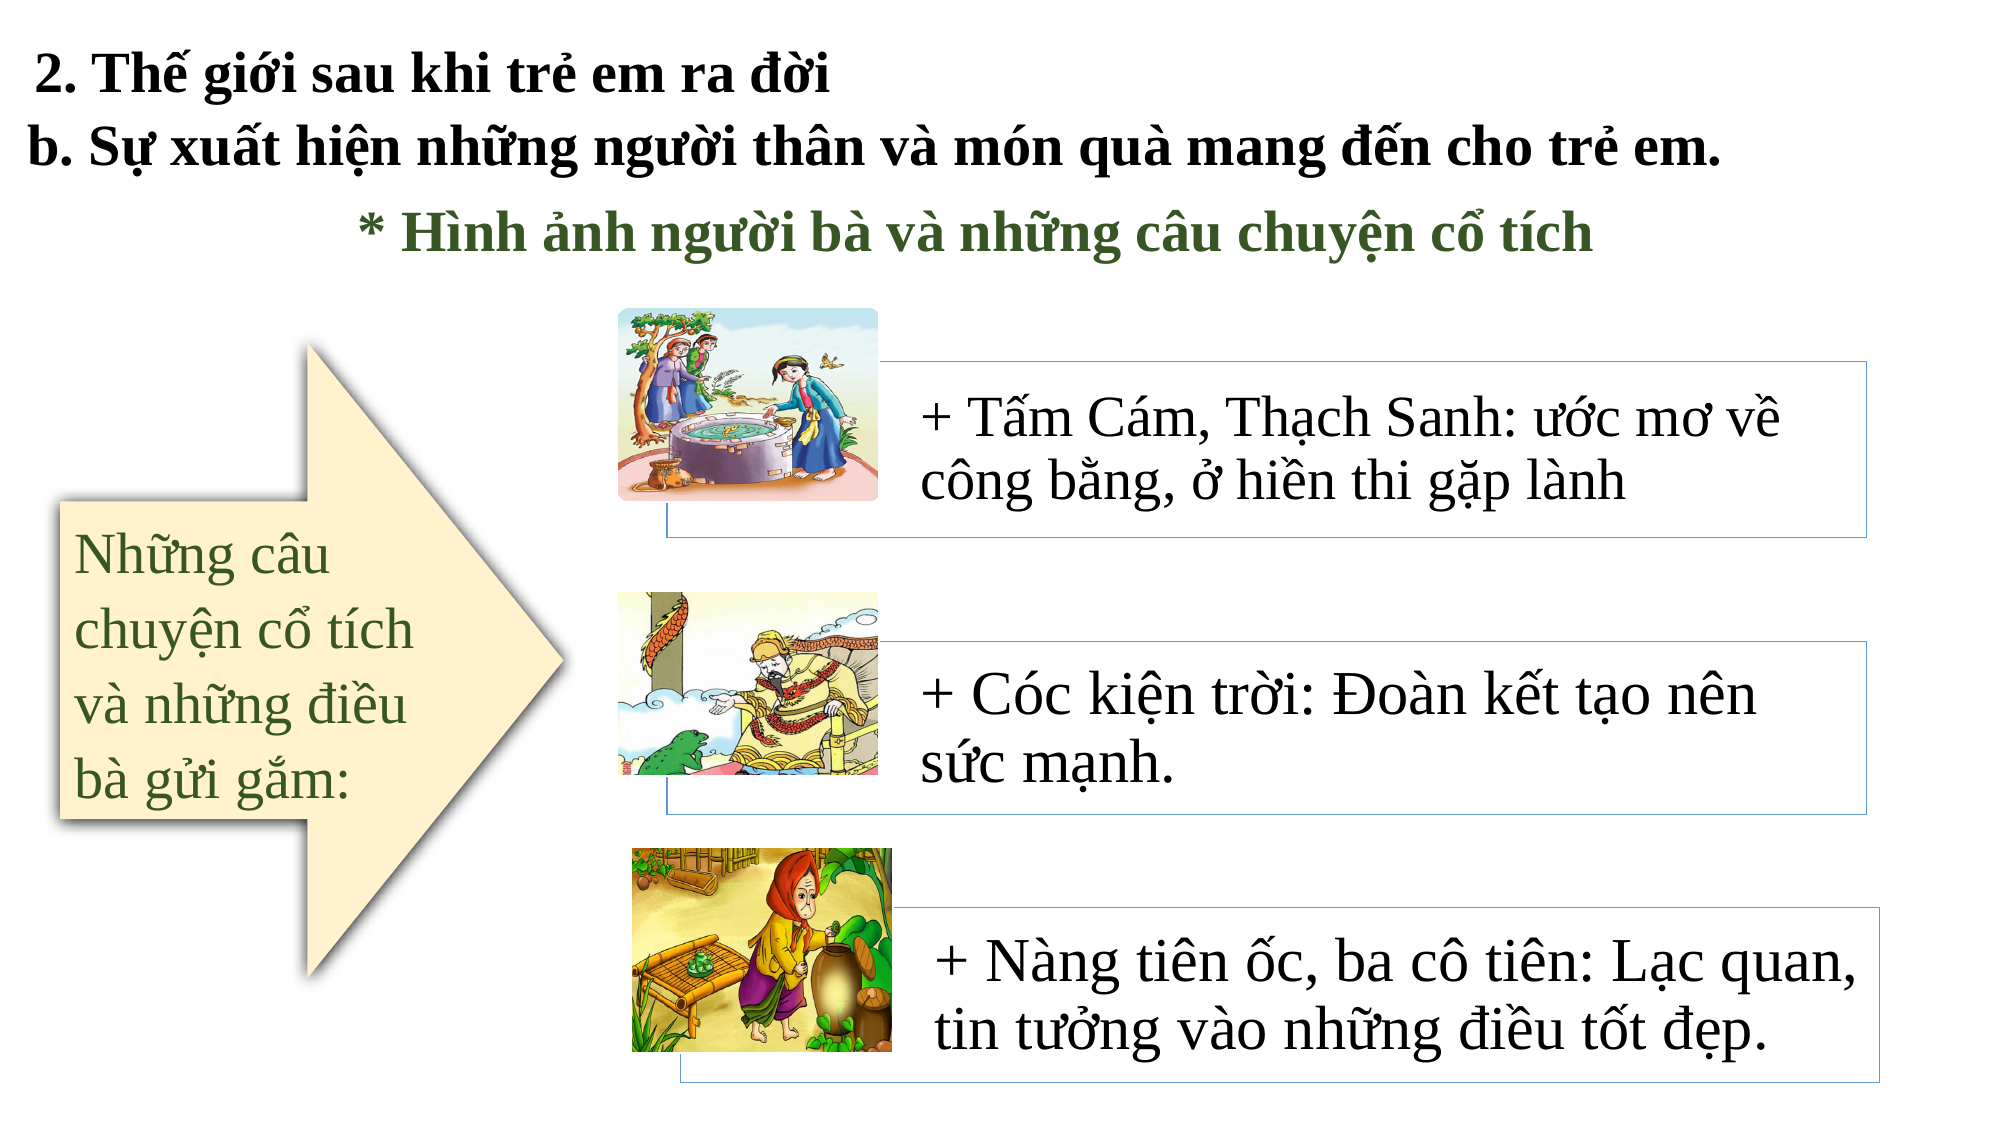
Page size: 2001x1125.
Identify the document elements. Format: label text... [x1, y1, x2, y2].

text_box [575, 486, 1909, 918]
text_box 2. Thế giới sau khi trẻ em ra đời [19, 26, 847, 112]
text_box Những câu chuyện cổ tích và những điều bà gửi gắm: [58, 339, 565, 982]
text_box * Hình ảnh người bà và những câu chuyện cổ tích [343, 180, 1610, 271]
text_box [588, 749, 1922, 1125]
text_box b. Sự xuất hiện những người thân và món quà mang đến cho trẻ em. [12, 95, 1739, 185]
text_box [575, 207, 1909, 486]
